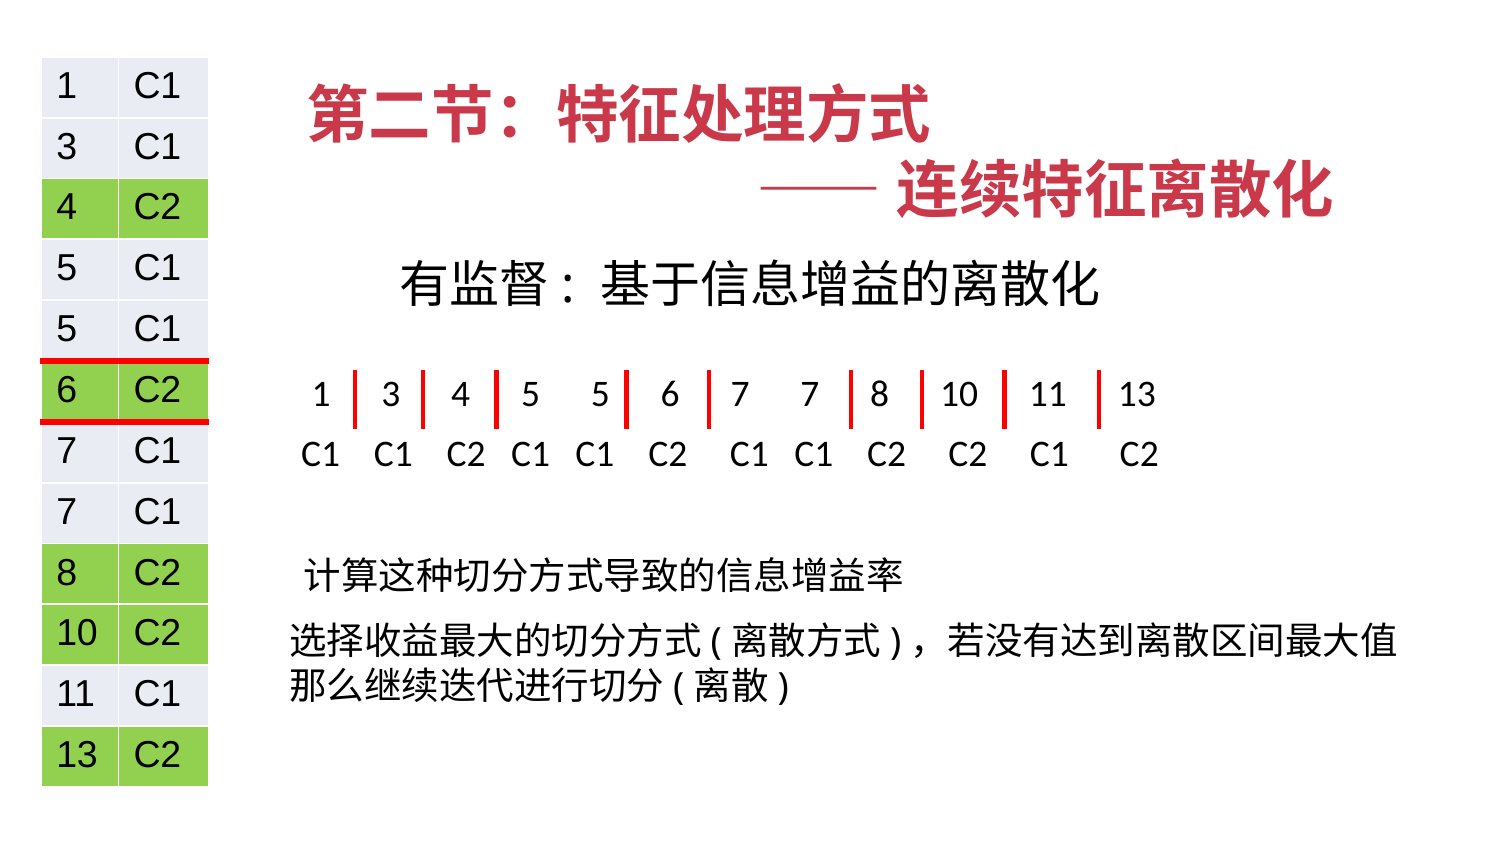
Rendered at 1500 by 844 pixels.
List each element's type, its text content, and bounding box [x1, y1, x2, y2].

table_cell C2 [119, 179, 208, 238]
table_cell 3 [42, 119, 118, 178]
text_box 第二节：特征处理方式 ——连续特征离散化 [291, 67, 1350, 233]
table_cell 5 [42, 240, 118, 299]
table_cell C2 [119, 544, 208, 603]
text_box 计算这种切分方式导致的信息增益率 [288, 544, 919, 605]
table_header 1 [42, 58, 118, 117]
table_cell 7 [42, 484, 118, 543]
table_cell 4 [42, 179, 118, 238]
table_cell C2 [119, 605, 208, 664]
table_cell C2 [119, 727, 208, 786]
table_cell 8 [42, 544, 118, 603]
text_box 有监督: 基于信息增益的离散化 [384, 244, 1115, 320]
table_cell 5 [42, 301, 118, 358]
table_cell C1 [119, 119, 208, 178]
table_cell 6 [42, 364, 118, 419]
table_cell C1 [119, 666, 208, 725]
table_cell C2 [119, 364, 208, 419]
table_cell 10 [42, 605, 118, 664]
text_box 选择收益最大的切分方式(离散方式)，若没有达到离散区间最大值 那么继续迭代进行切分(离散) [274, 609, 1413, 715]
table_cell C1 [119, 425, 208, 482]
table_cell 7 [42, 425, 118, 482]
table_cell C1 [119, 301, 208, 358]
table_cell C1 [119, 484, 208, 543]
table_header C1 [119, 58, 208, 117]
table_cell 13 [42, 727, 118, 786]
text_box C1 C1 C2 C1 C1 C2 C1 C1 C2 C2 C1 C2 [286, 421, 1175, 482]
text_box 1 3 4 5 5 6 7 7 8 10 11 13 [296, 361, 1173, 421]
table_cell C1 [119, 240, 208, 299]
table_cell 11 [42, 666, 118, 725]
